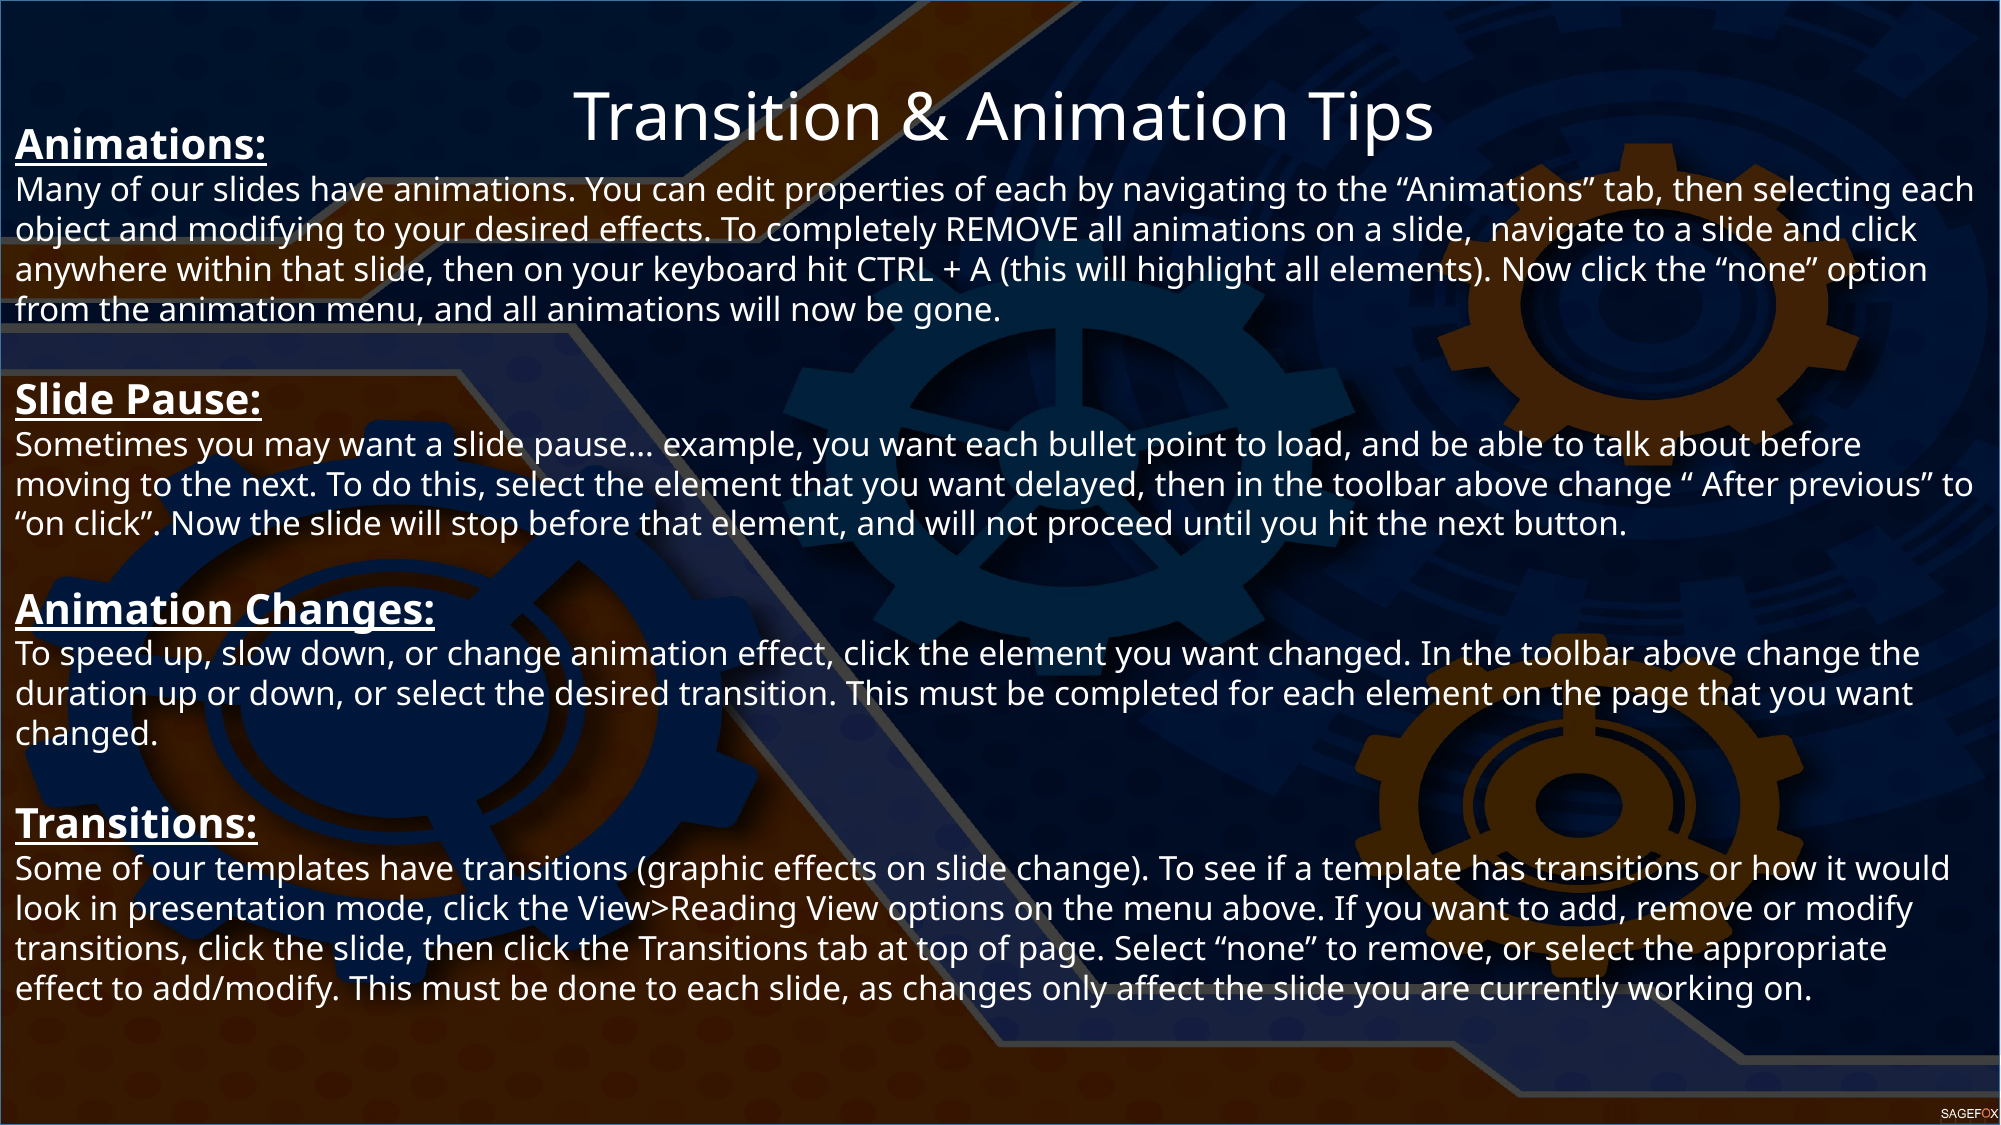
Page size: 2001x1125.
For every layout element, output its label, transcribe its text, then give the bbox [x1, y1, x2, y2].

text_box Animations: Many of our slides have animations. You can edit properties of each by navigating to the “Animations” tab, then selecting each object and modifying to your desired effects. To completely REMOVE all animations on a slide, navigate to a slide and click anywhere within that slide, then on your keyboard hit CTRL + A (this will highlight all elements). Now click the “none” option from the animation menu, and all animations will now be gone. Slide Pause: Sometimes you may want a slide pause… example, you want each bullet point to load, and be able to talk about before moving to the next. To do this, select the element that you want delayed, then in the toolbar above change “ After previous” to “on click”. Now the slide will stop before that element, and will not proceed until you hit the next button. Animation Changes: To speed up, slow down, or change animation effect, click the element you want changed. In the toolbar above change the duration up or down, or select the desired transition. This must be completed for each element on the page that you want changed. Transitions: Some of our templates have transitions (graphic effects on slide change). To see if a template has transitions or how it would look in presentation mode, click the View>Reading View options on the menu above. If you want to add, remove or modify transitions, click the slide, then click the Transitions tab at top of page. Select “none” to remove, or select the appropriate effect to add/modify. This must be done to each slide, as changes only affect the slide you are currently working on. [0, 0, 2000, 1125]
title Transition & Animation Tips [477, 59, 1532, 177]
